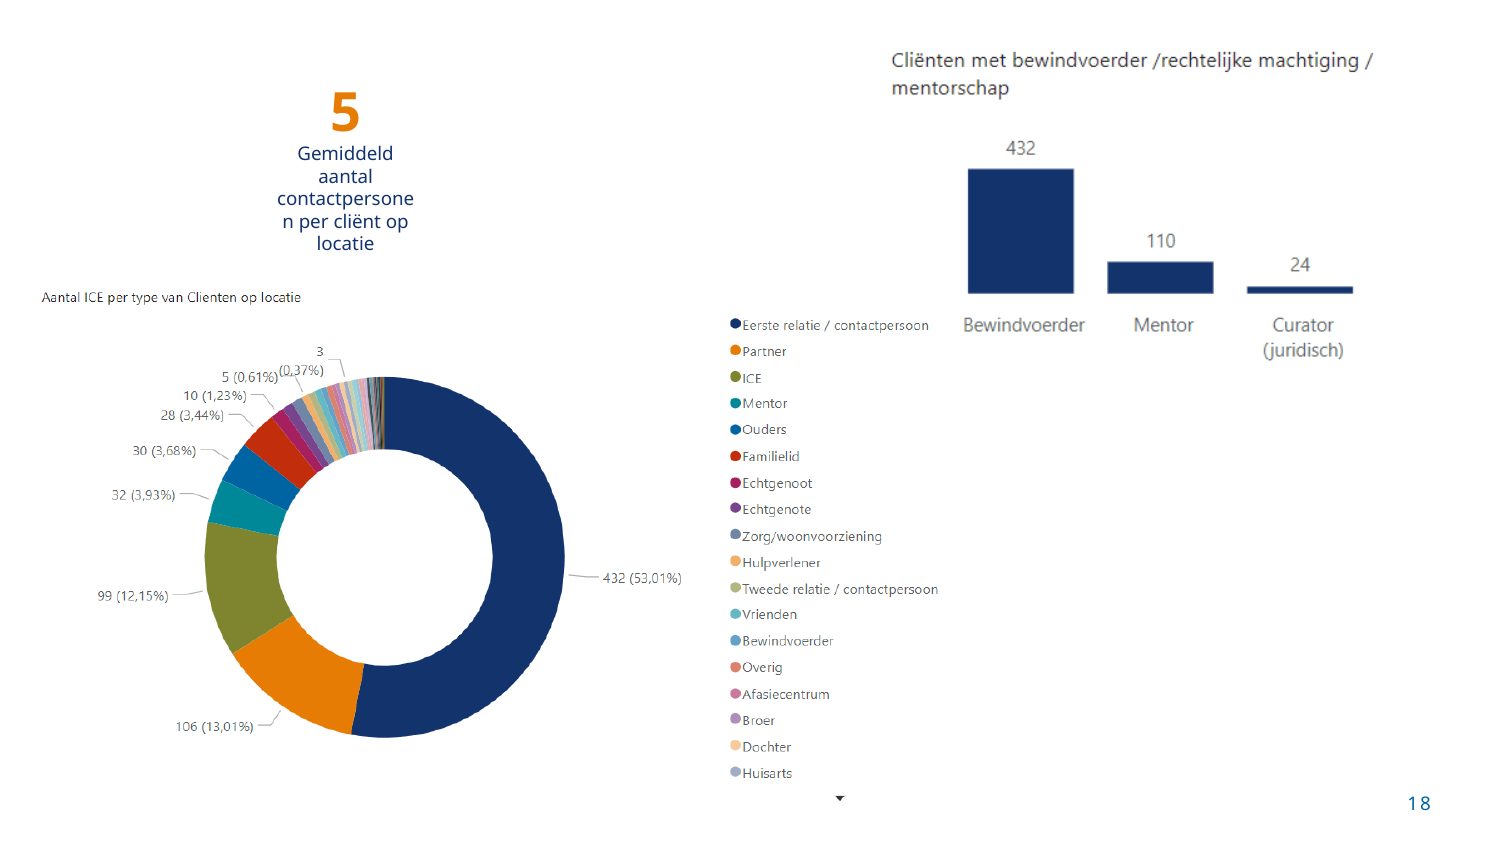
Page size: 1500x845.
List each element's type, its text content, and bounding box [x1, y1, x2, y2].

picture [39, 47, 1383, 802]
slide_number 18 [1059, 782, 1446, 828]
text_box 5 Gemiddeld aantal contactpersonen per cliënt op locatie [261, 69, 430, 262]
